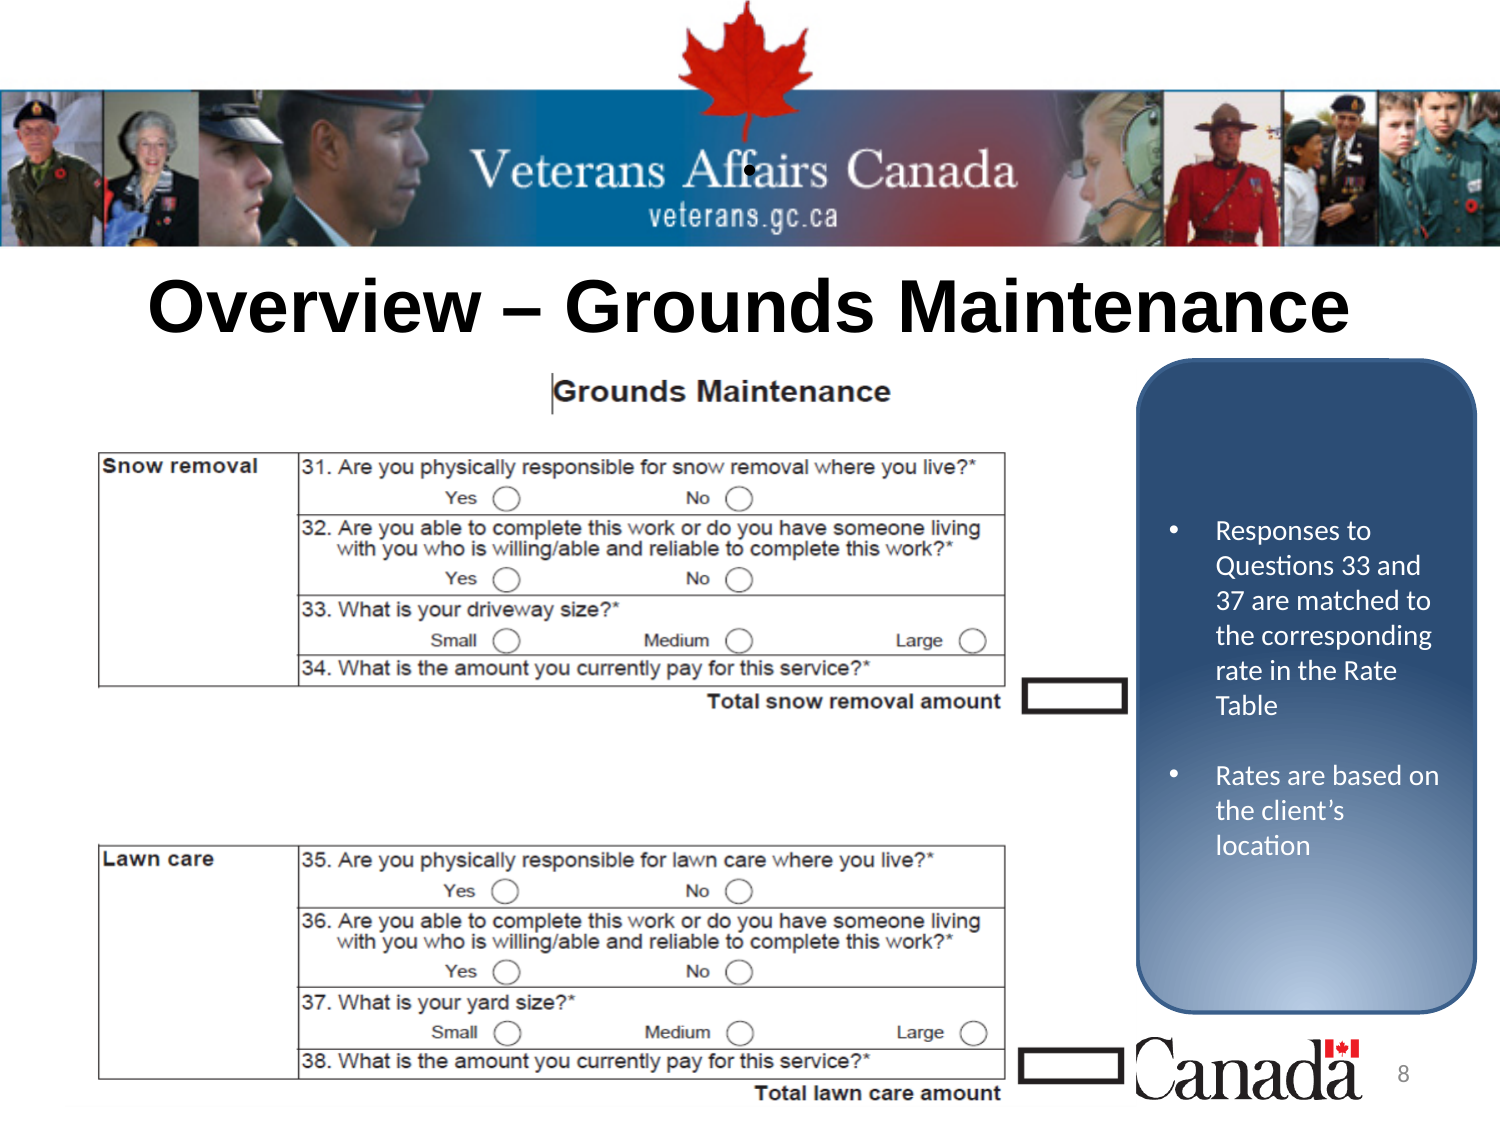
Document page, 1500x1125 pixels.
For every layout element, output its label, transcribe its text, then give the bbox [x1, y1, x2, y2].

slide_number 8 [1141, 1042, 1425, 1103]
picture [65, 368, 1363, 1108]
text_box Overview – Grounds Maintenance [68, 249, 1432, 355]
title . [75, 45, 1425, 233]
picture [0, 0, 1500, 249]
text_box Responses to Questions 33 and 37 are matched to the corresponding rate in the Rate Table Rates are based on the client’s location [1141, 358, 1478, 1015]
